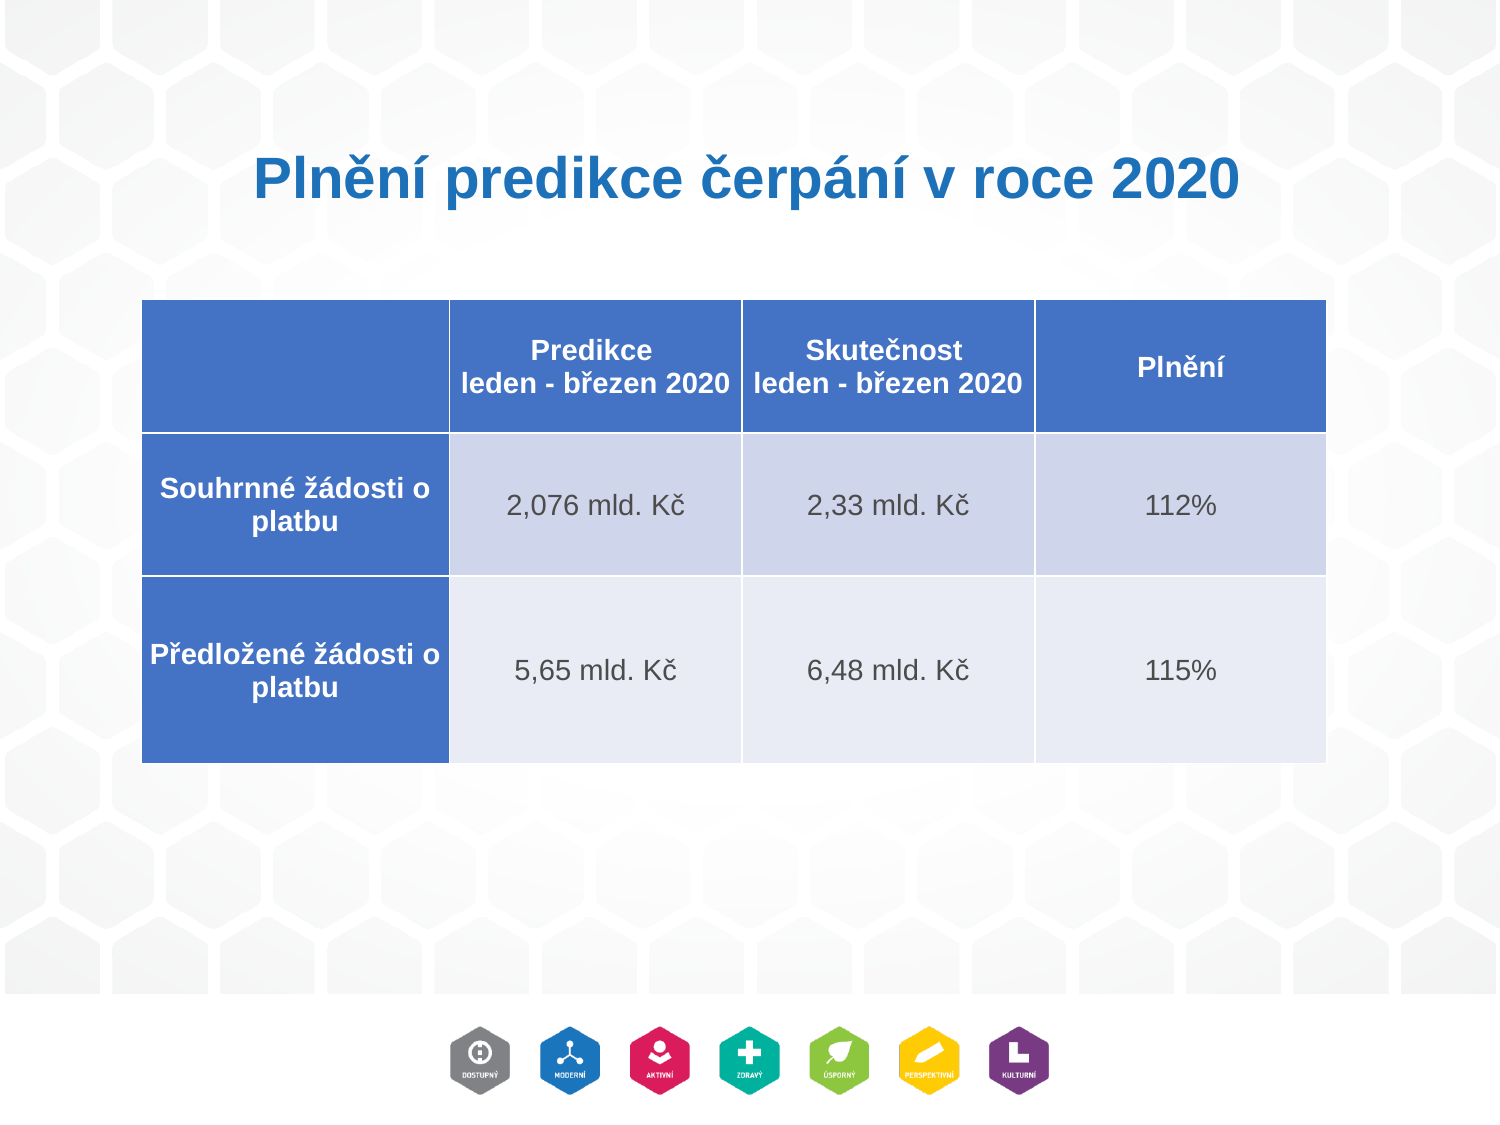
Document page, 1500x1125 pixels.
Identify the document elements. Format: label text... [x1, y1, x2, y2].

table_header [142, 300, 449, 432]
table_cell 5,65 mld. Kč [450, 577, 741, 763]
table_cell 115% [1036, 577, 1326, 763]
table_header Plnění [1036, 300, 1326, 432]
table_cell 2,076 mld. Kč [450, 434, 741, 575]
table_cell 6,48 mld. Kč [743, 577, 1034, 763]
table_header Predikce leden - březen 2020 [450, 300, 741, 432]
table_header Skutečnost leden - březen 2020 [743, 300, 1034, 432]
picture [0, 0, 1500, 1125]
title Plnění predikce čerpání v roce 2020 [103, 59, 1393, 300]
table_cell Předložené žádosti o platbu [142, 577, 449, 763]
table_cell Souhrnné žádosti o platbu [142, 434, 449, 575]
table_cell 112% [1036, 434, 1326, 575]
table_cell 2,33 mld. Kč [743, 434, 1034, 575]
